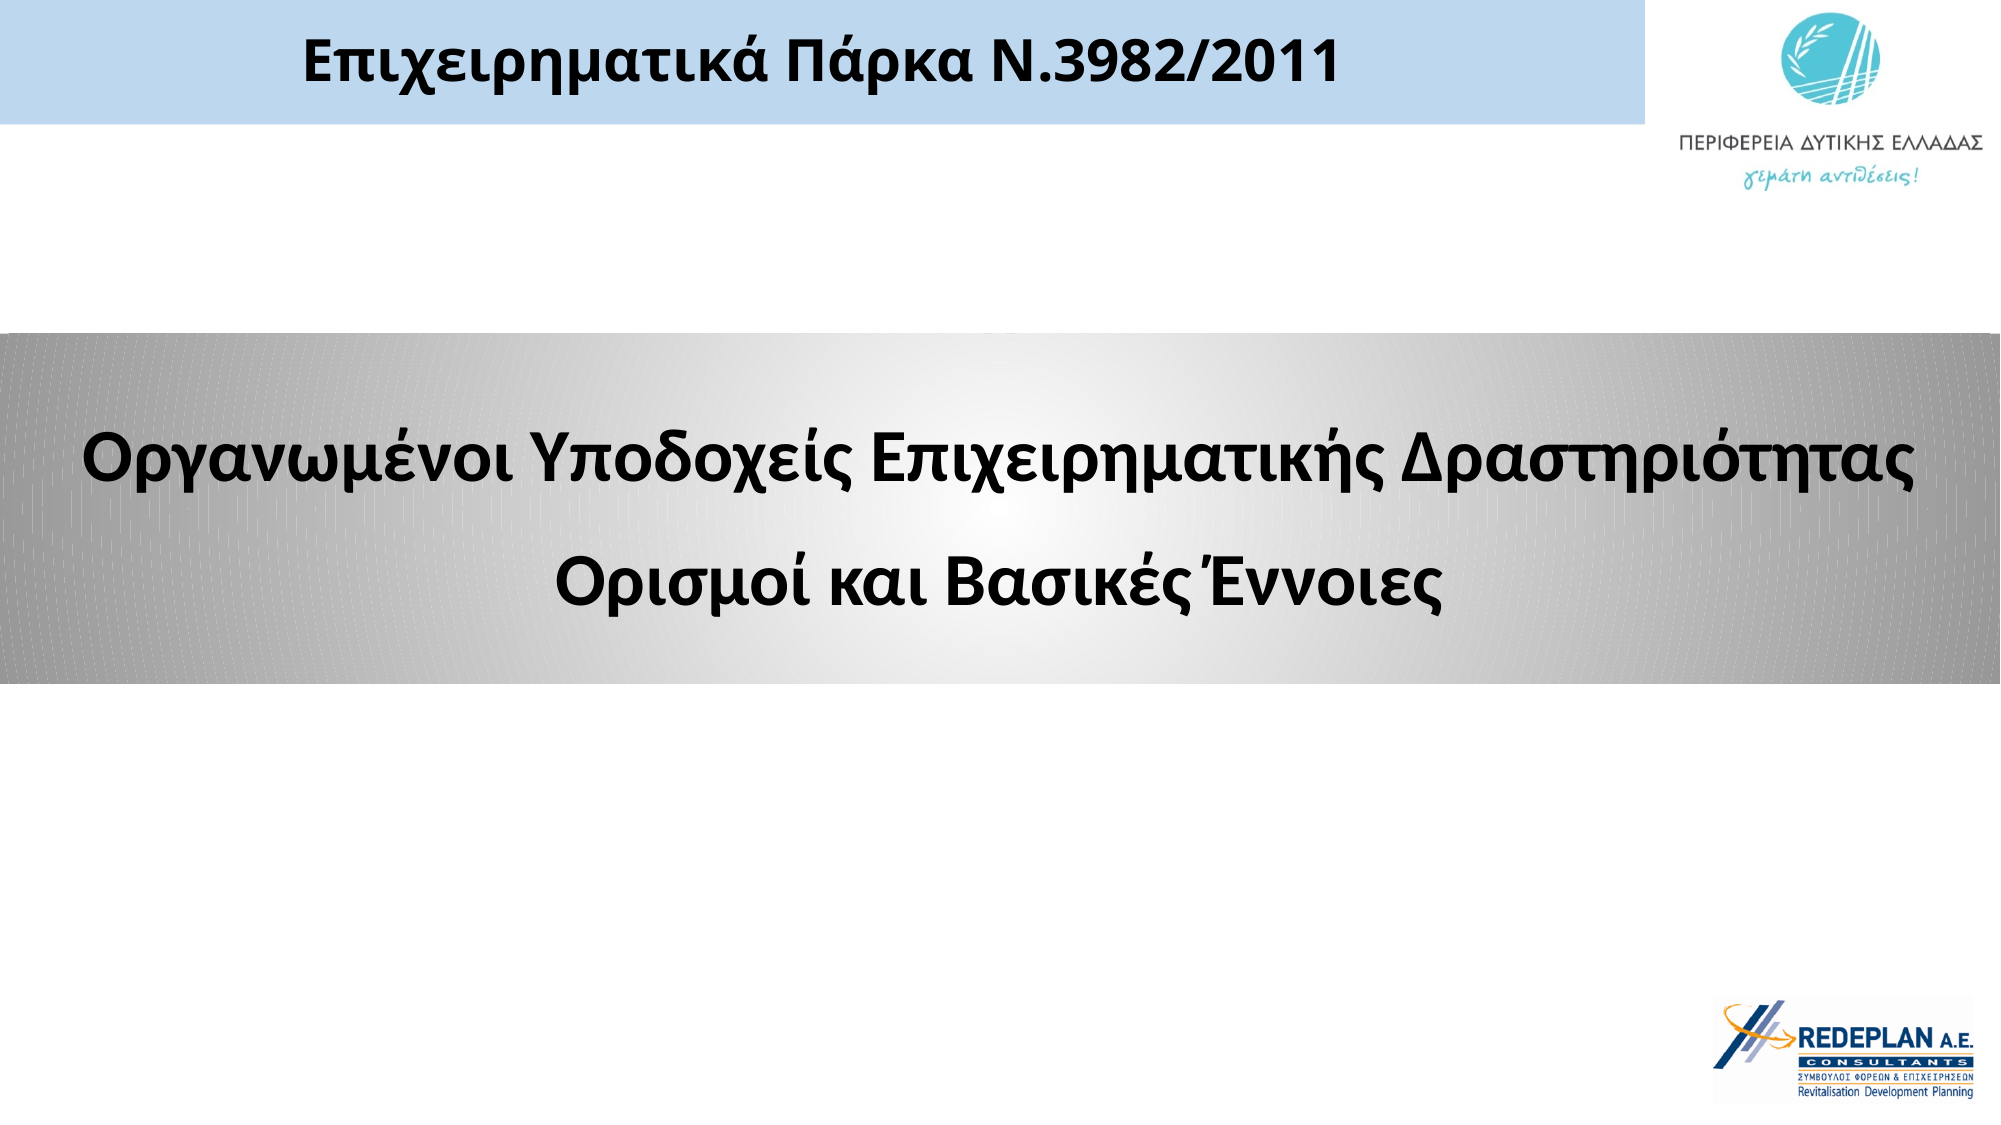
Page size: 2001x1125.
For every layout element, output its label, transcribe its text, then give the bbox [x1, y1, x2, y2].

picture [1669, 0, 1991, 191]
picture [1713, 995, 1974, 1104]
list Οργανωμένοι Υποδοχείς Επιχειρηματικής Δραστηριότητας Ορισμοί και Βασικές Έννοιες [0, 333, 2000, 684]
text_box Επιχειρηματικά Πάρκα Ν.3982/2011 [0, 0, 1645, 125]
